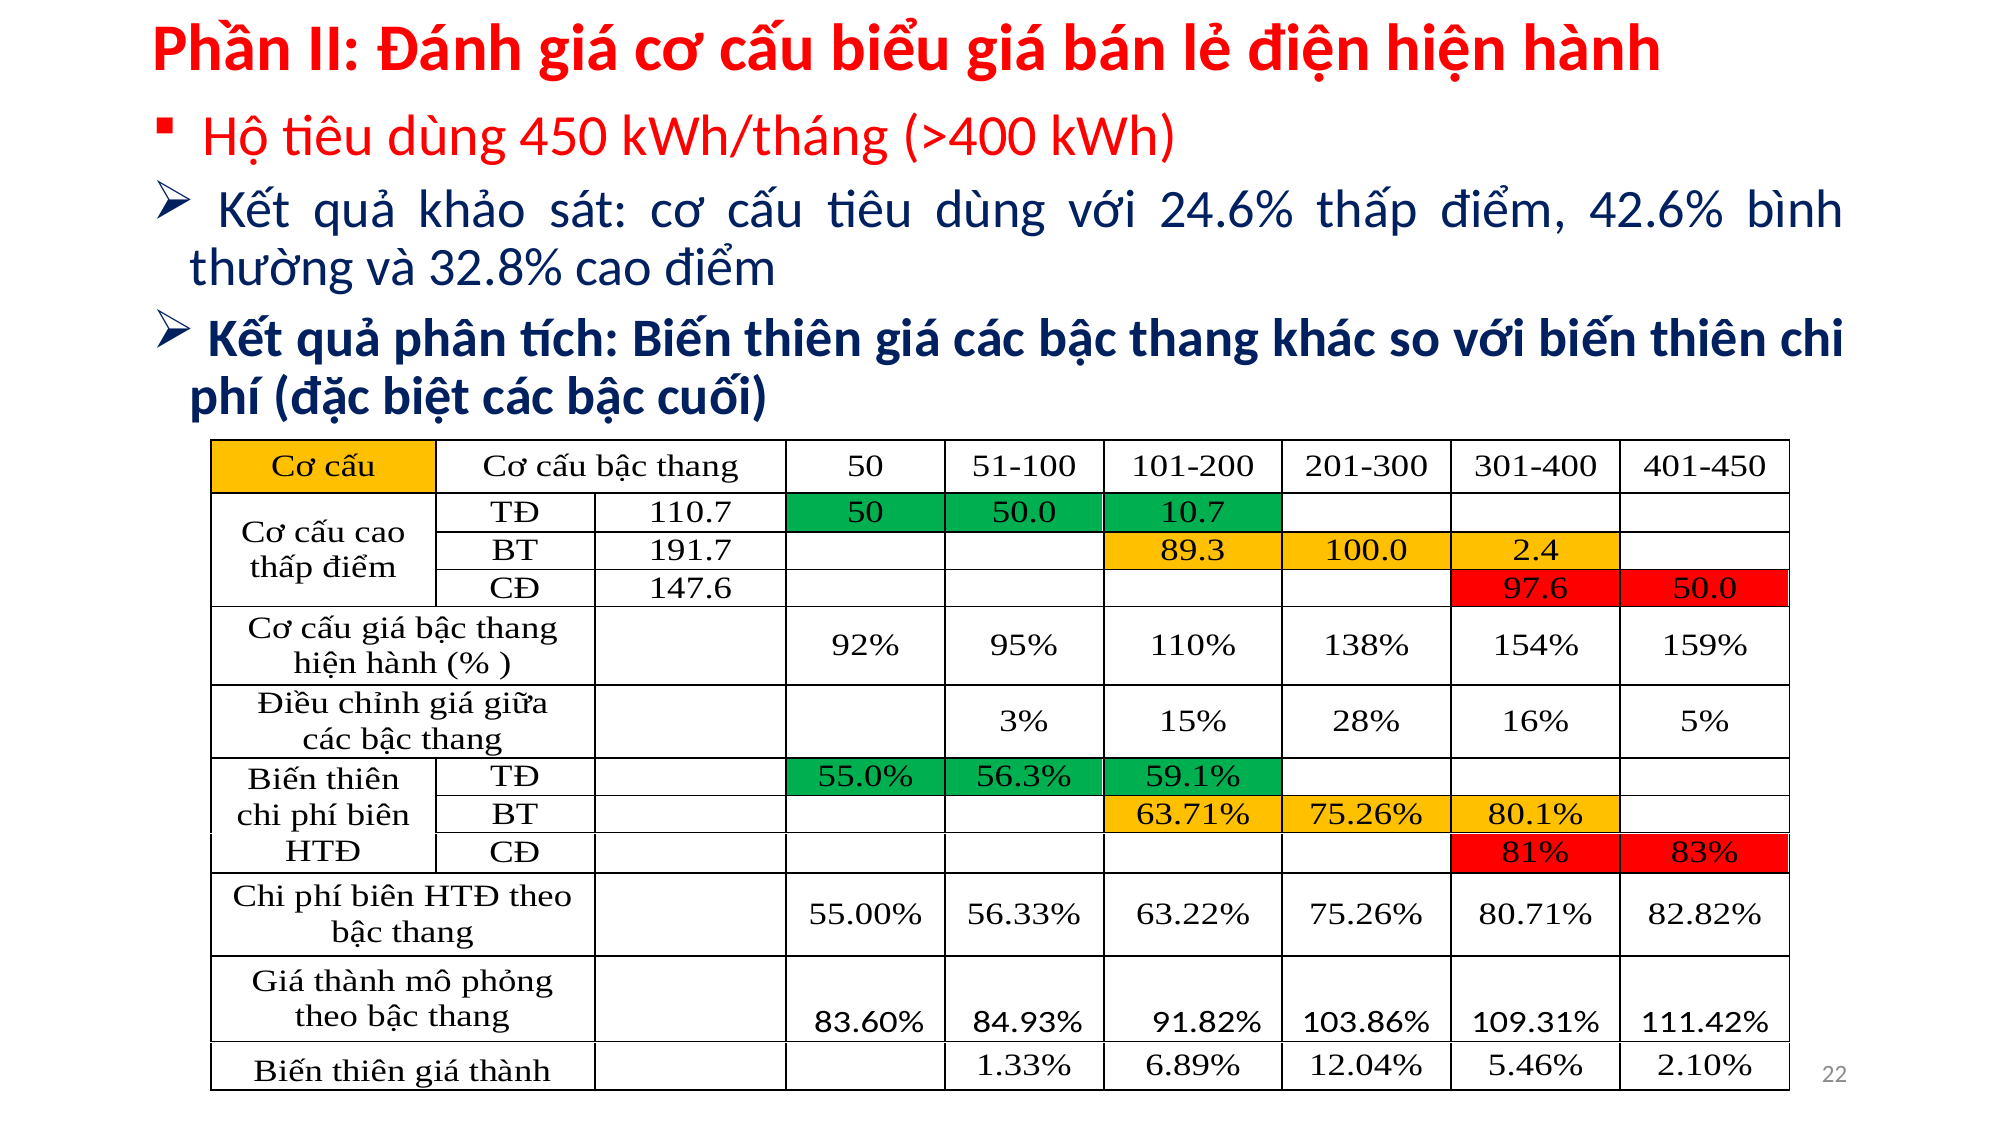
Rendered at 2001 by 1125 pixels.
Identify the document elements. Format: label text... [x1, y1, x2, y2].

list Hộ tiêu dùng 450 kWh/tháng (>400 kWh) Kết quả khảo sát: cơ cấu tiêu dùng với 24.6% thấp điểm, 42.6% bình thường và 32.8% cao điểm Kết quả phân tích: Biến thiên giá các bậc thang khác so với biến thiên chi phí (đặc biệt các bậc cuối) [137, 97, 1863, 439]
title Phần II: Đánh giá cơ cấu biểu giá bán lẻ điện hiện hành [137, 0, 1863, 97]
picture [137, 439, 1863, 1125]
